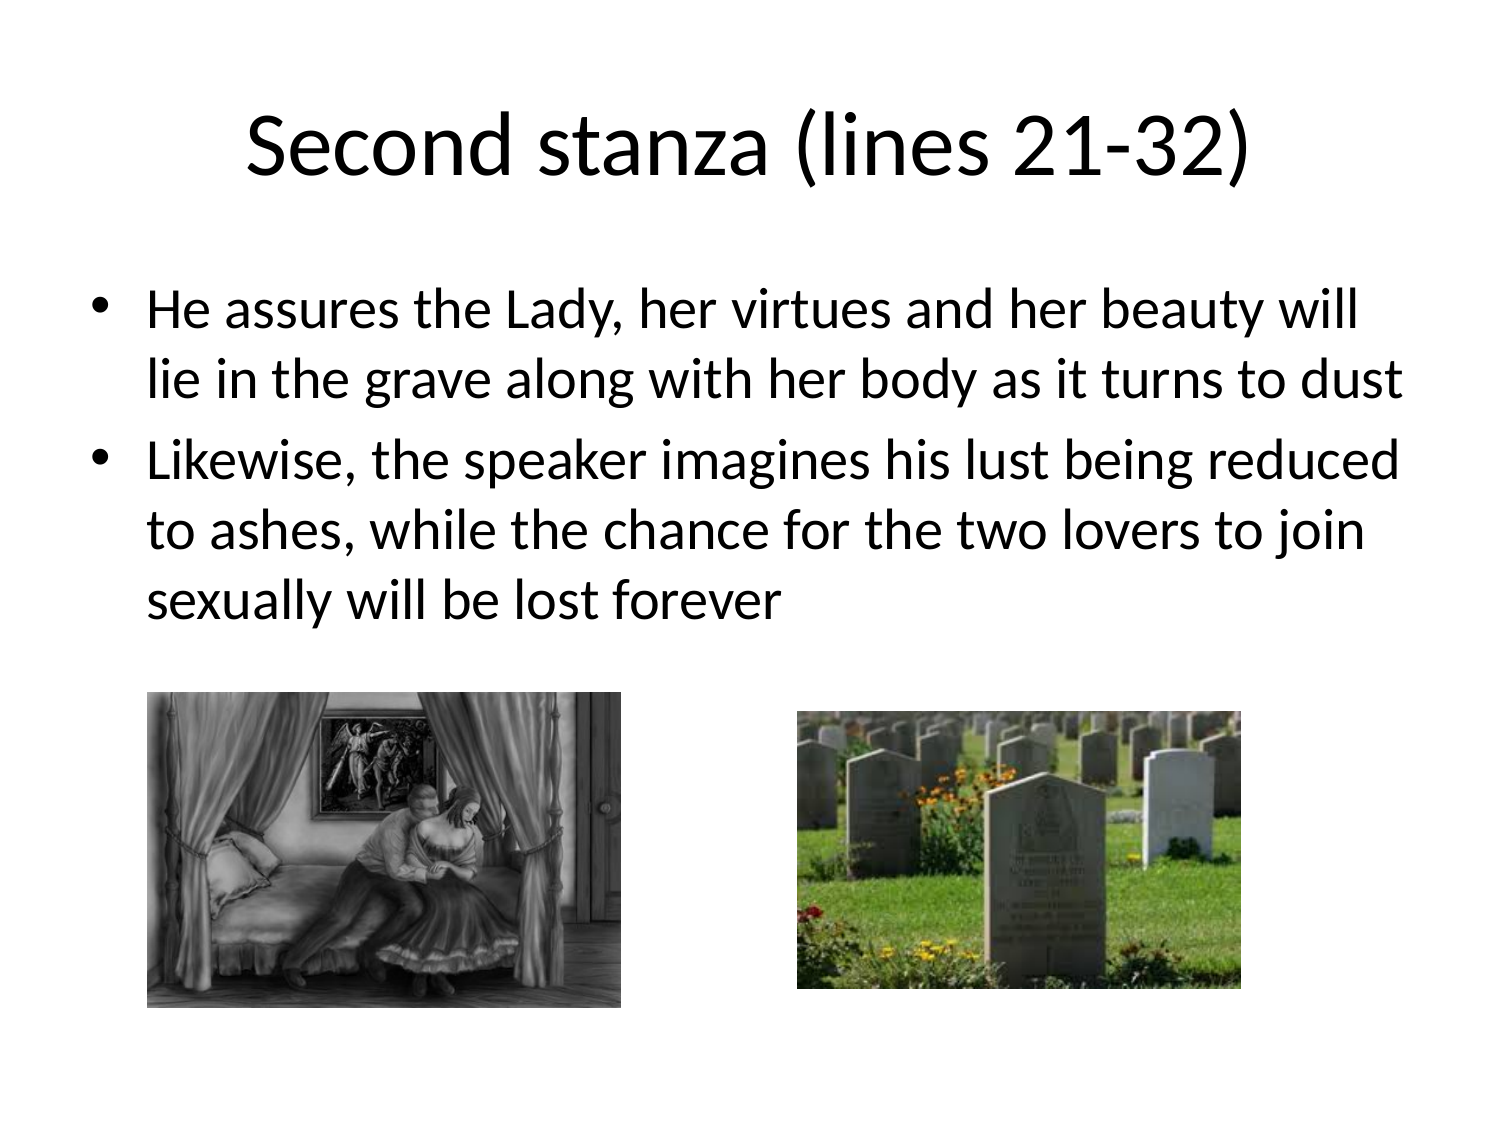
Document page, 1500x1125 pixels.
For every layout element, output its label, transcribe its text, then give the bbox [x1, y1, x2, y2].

title Second stanza (lines 21-32) [75, 45, 1425, 233]
picture [796, 711, 1242, 989]
picture [147, 692, 621, 1009]
list He assures the Lady, her virtues and her beauty will lie in the grave along with her body as it turns to dust Likewise, the speaker imagines his lust being reduced to ashes, while the chance for the two lovers to join sexually will be lost forever [75, 262, 1425, 1005]
